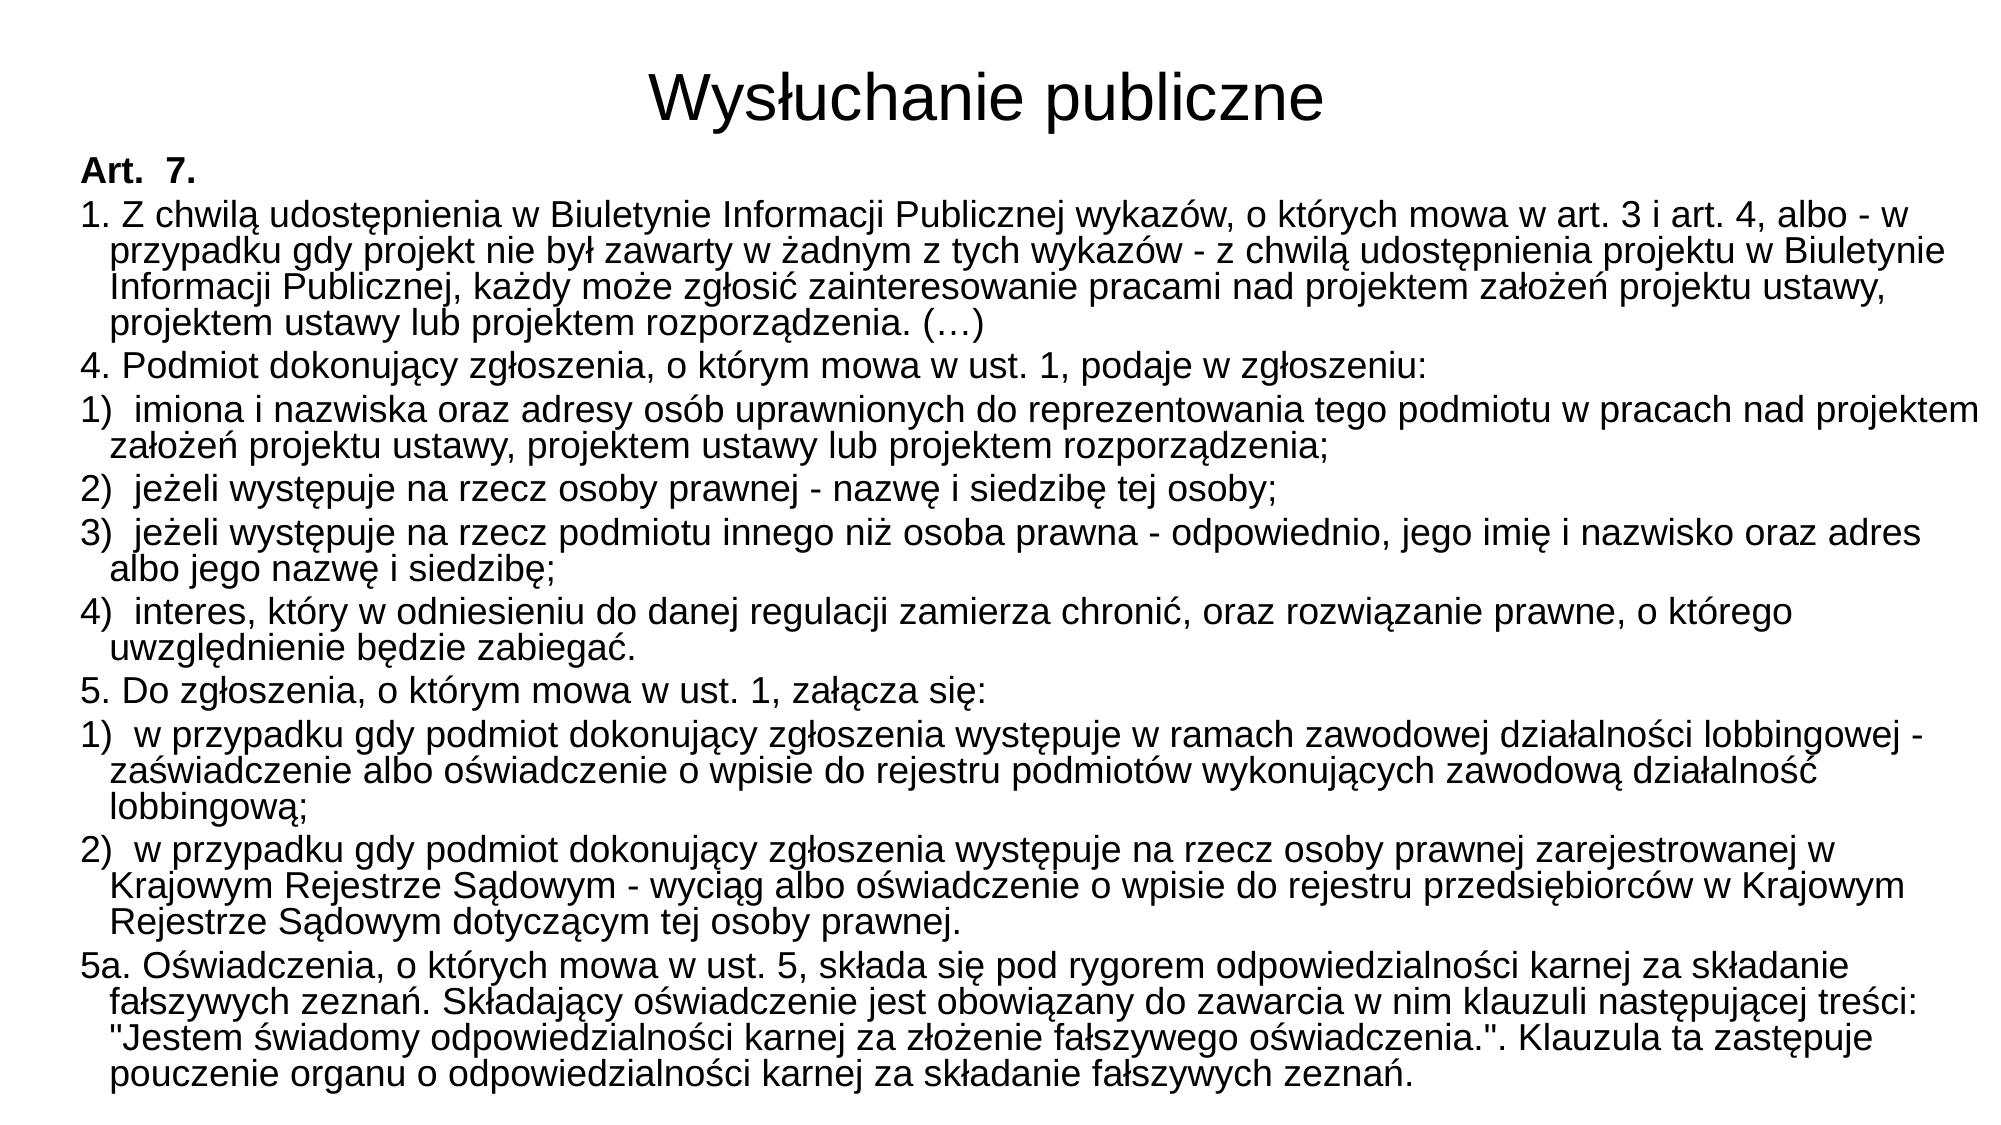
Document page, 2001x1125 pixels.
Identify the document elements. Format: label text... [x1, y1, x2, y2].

title Wysłuchanie publiczne [312, 0, 1663, 147]
list Art. 7. 1. Z chwilą udostępnienia w Biuletynie Informacji Publicznej wykazów, o których mowa w art. 3 i art. 4, albo - w przypadku gdy projekt nie był zawarty w żadnym z tych wykazów - z chwilą udostępnienia projektu w Biuletynie Informacji Publicznej, każdy może zgłosić zainteresowanie pracami nad projektem założeń projektu ustawy, projektem ustawy lub projektem rozporządzenia. (…) 4. Podmiot dokonujący zgłoszenia, o którym mowa w ust. 1, podaje w zgłoszeniu: 1) imiona i nazwiska oraz adresy osób uprawnionych do reprezentowania tego podmiotu w pracach nad projektem założeń projektu ustawy, projektem ustawy lub projektem rozporządzenia; 2) jeżeli występuje na rzecz osoby prawnej - nazwę i siedzibę tej osoby; 3) jeżeli występuje na rzecz podmiotu innego niż osoba prawna - odpowiednio, jego imię i nazwisko oraz adres albo jego nazwę i siedzibę; 4) interes, który w odniesieniu do danej regulacji zamierza chronić, oraz rozwiązanie prawne, o którego uwzględnienie będzie zabiegać. 5. Do zgłoszenia, o którym mowa w ust. 1, załącza się: 1) w przypadku gdy podmiot dokonujący zgłoszenia występuje w ramach zawodowej działalności lobbingowej - zaświadczenie albo oświadczenie o wpisie do rejestru podmiotów wykonujących zawodową działalność lobbingową; 2) w przypadku gdy podmiot dokonujący zgłoszenia występuje na rzecz osoby prawnej zarejestrowanej w Krajowym Rejestrze Sądowym - wyciąg albo oświadczenie o wpisie do rejestru przedsiębiorców w Krajowym Rejestrze Sądowym dotyczącym tej osoby prawnej. 5a. Oświadczenia, o których mowa w ust. 5, składa się pod rygorem odpowiedzialności karnej za składanie fałszywych zeznań. Składający oświadczenie jest obowiązany do zawarcia w nim klauzuli następującej treści: "Jestem świadomy odpowiedzialności karnej za złożenie fałszywego oświadczenia.". Klauzula ta zastępuje pouczenie organu o odpowiedzialności karnej za składanie fałszywych zeznań. [64, 147, 2000, 1080]
